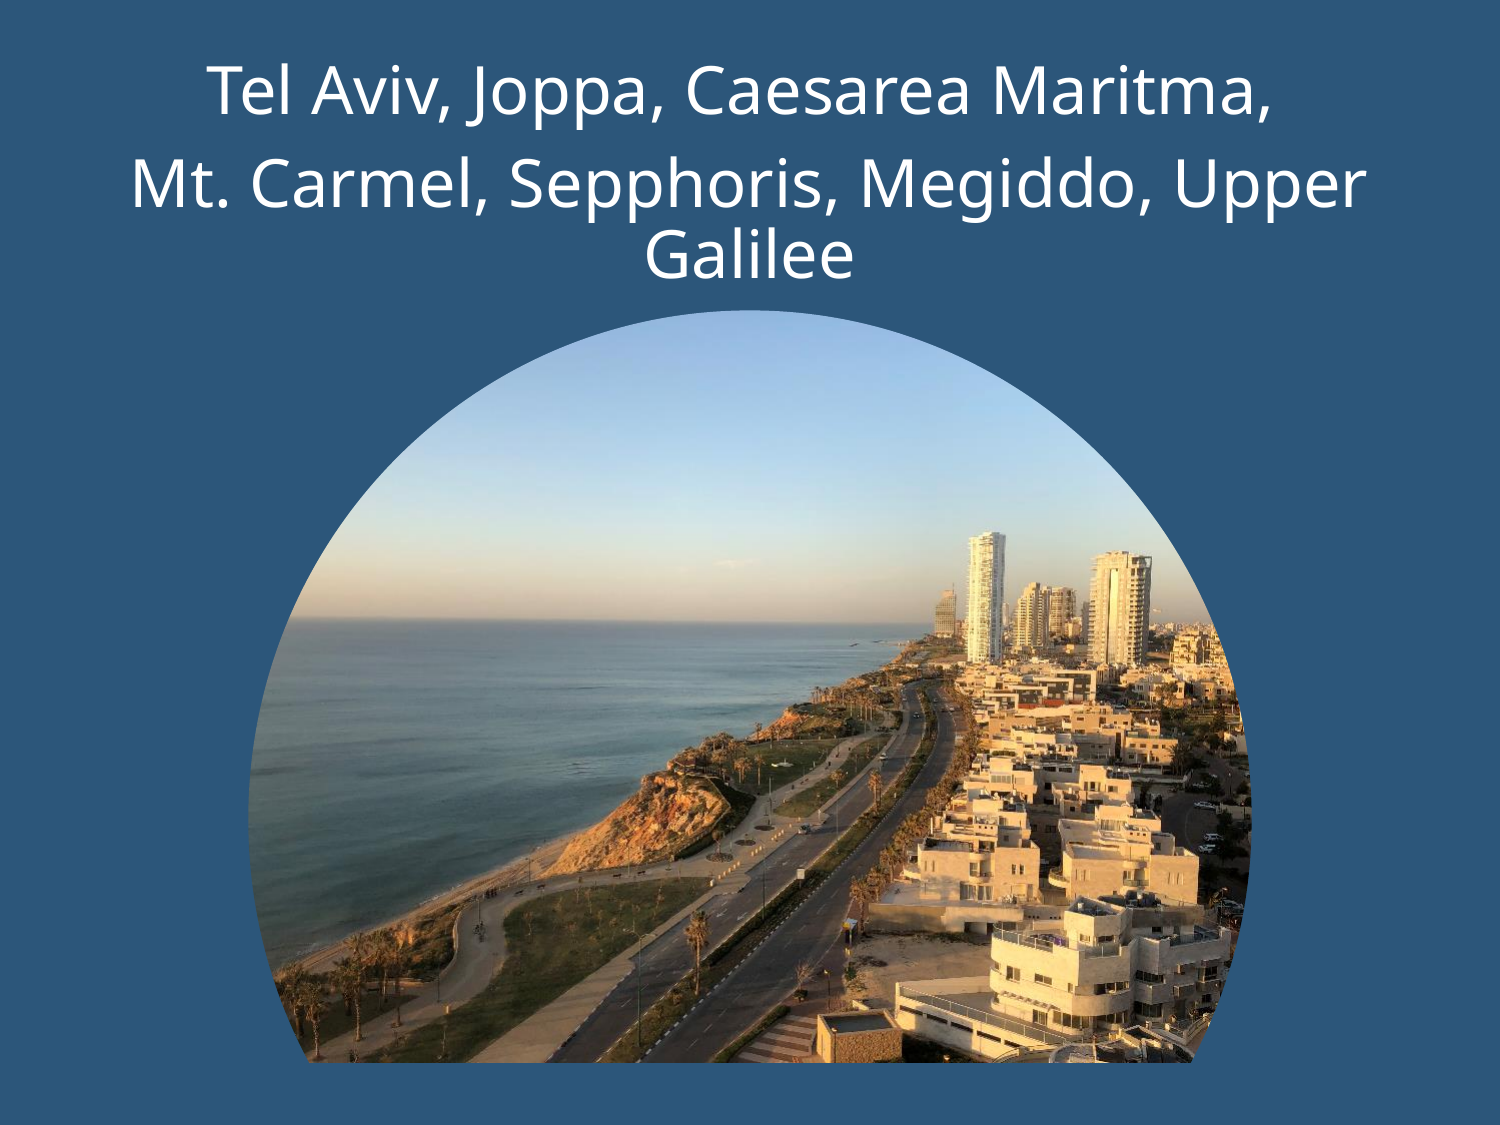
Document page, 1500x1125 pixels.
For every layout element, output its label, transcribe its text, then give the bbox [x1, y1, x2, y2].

list Tel Aviv, Joppa, Caesarea Maritma, Mt. Carmel, Sepphoris, Megiddo, Upper Galilee [0, 12, 1500, 338]
picture [248, 310, 1252, 1063]
